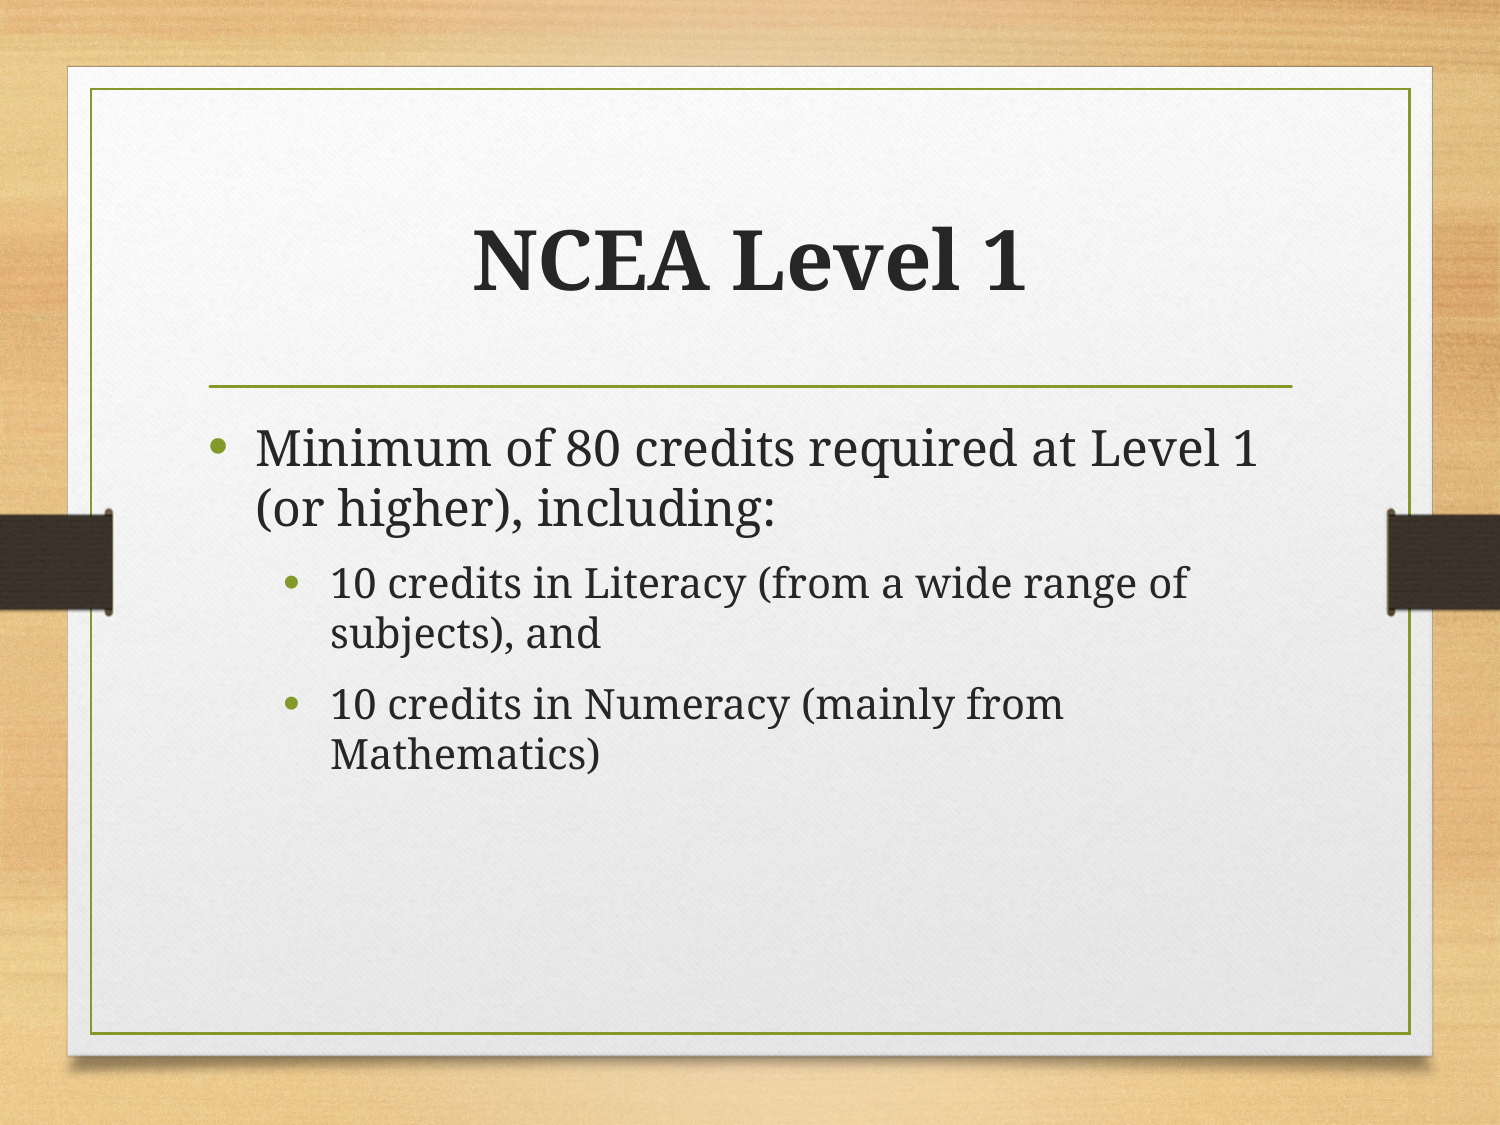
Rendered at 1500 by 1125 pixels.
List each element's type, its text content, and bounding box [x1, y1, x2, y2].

picture [0, 0, 1500, 1125]
list Minimum of 80 credits required at Level 1 (or higher), including: 10 credits in Literacy (from a wide range of subjects), and 10 credits in Numeracy (mainly from Mathematics) [193, 408, 1309, 974]
title NCEA Level 1 [193, 150, 1309, 365]
